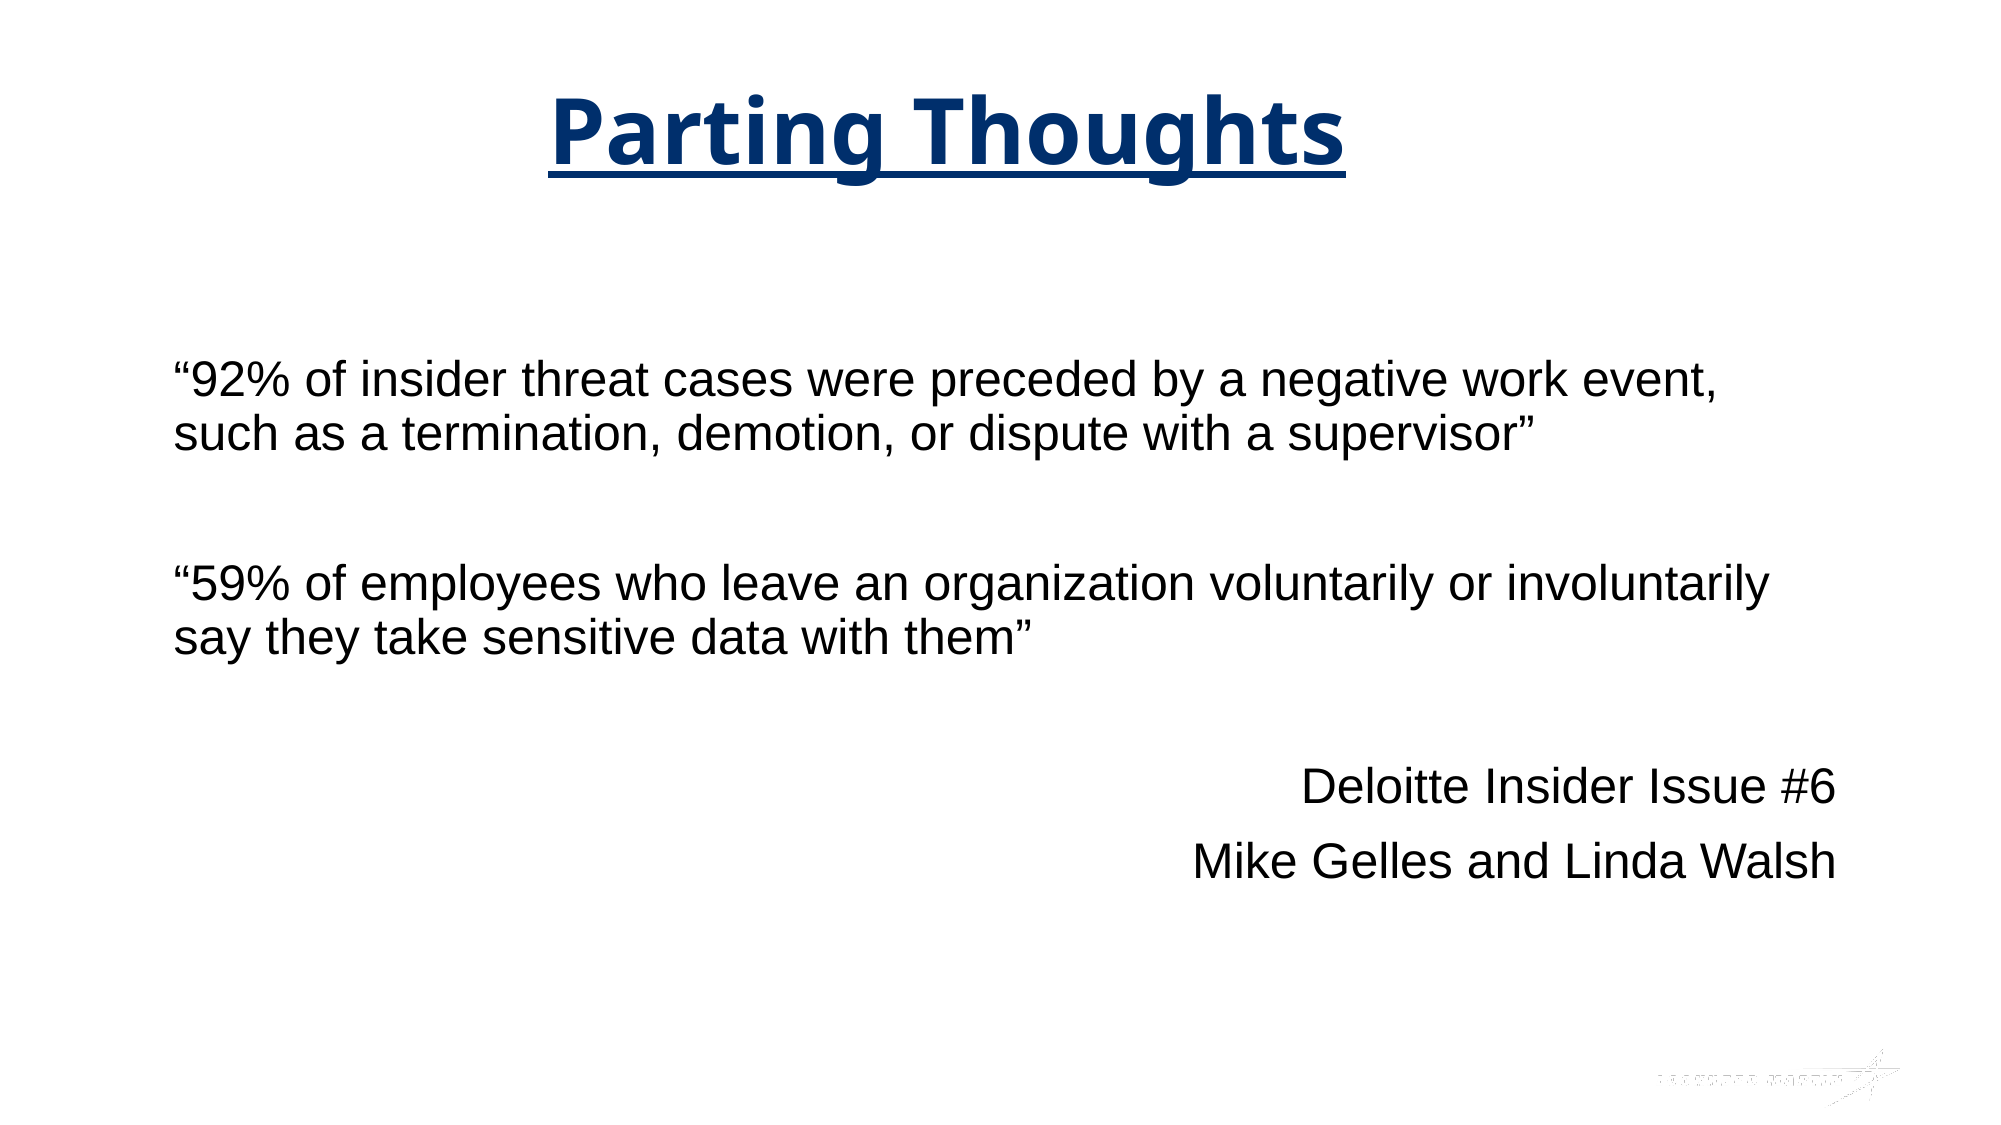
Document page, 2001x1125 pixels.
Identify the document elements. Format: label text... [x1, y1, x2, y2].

picture [1656, 1048, 1900, 1108]
list “92% of insider threat cases were preceded by a negative work event, such as a termination, demotion, or dispute with a supervisor” “59% of employees who leave an organization voluntarily or involuntarily say they take sensitive data with them” Deloitte Insider Issue #6 Mike Gelles and Linda Walsh [159, 346, 1852, 863]
title Parting Thoughts [84, 77, 1810, 216]
